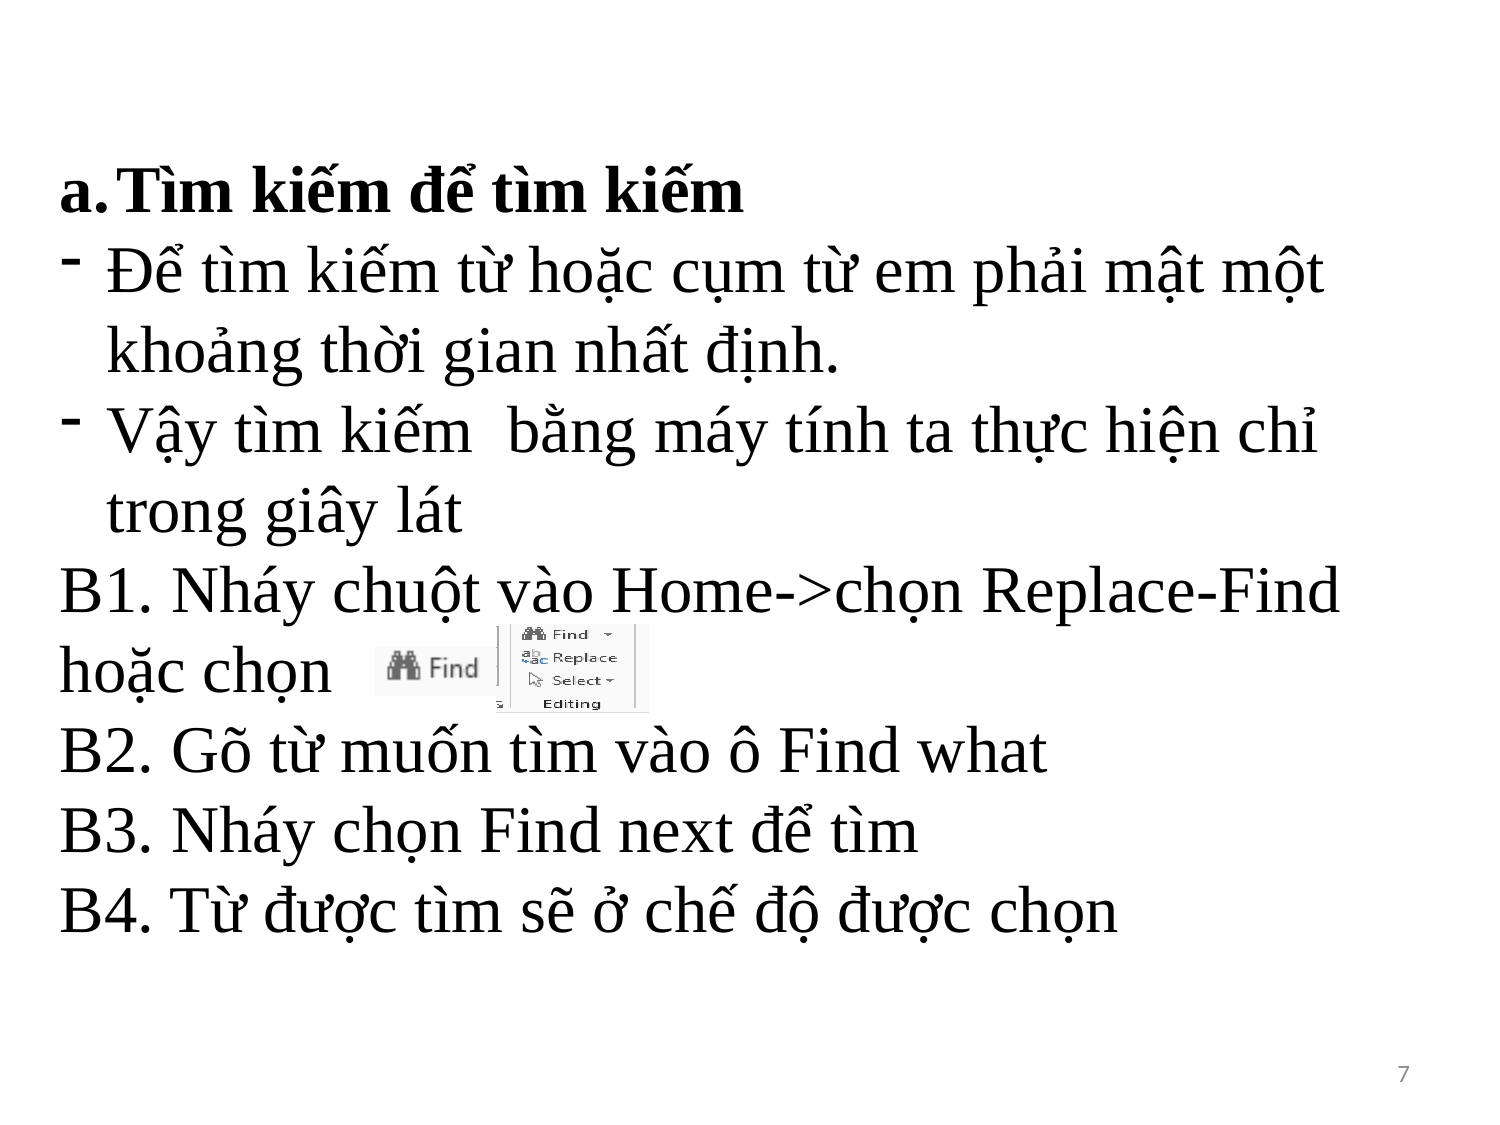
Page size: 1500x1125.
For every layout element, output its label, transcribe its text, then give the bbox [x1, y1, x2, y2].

slide_number 7 [1074, 1042, 1425, 1103]
text_box Tìm kiếm để tìm kiếm Để tìm kiếm từ hoặc cụm từ em phải mật một khoảng thời gian nhất định. Vậy tìm kiếm bằng máy tính ta thực hiện chỉ trong giây lát B1. Nháy chuột vào Home->chọn Replace-Find hoặc chọn B2. Gõ từ muốn tìm vào ô Find what B3. Nháy chọn Find next để tìm B4. Từ được tìm sẽ ở chế độ được chọn [44, 138, 1425, 953]
picture [374, 624, 649, 713]
